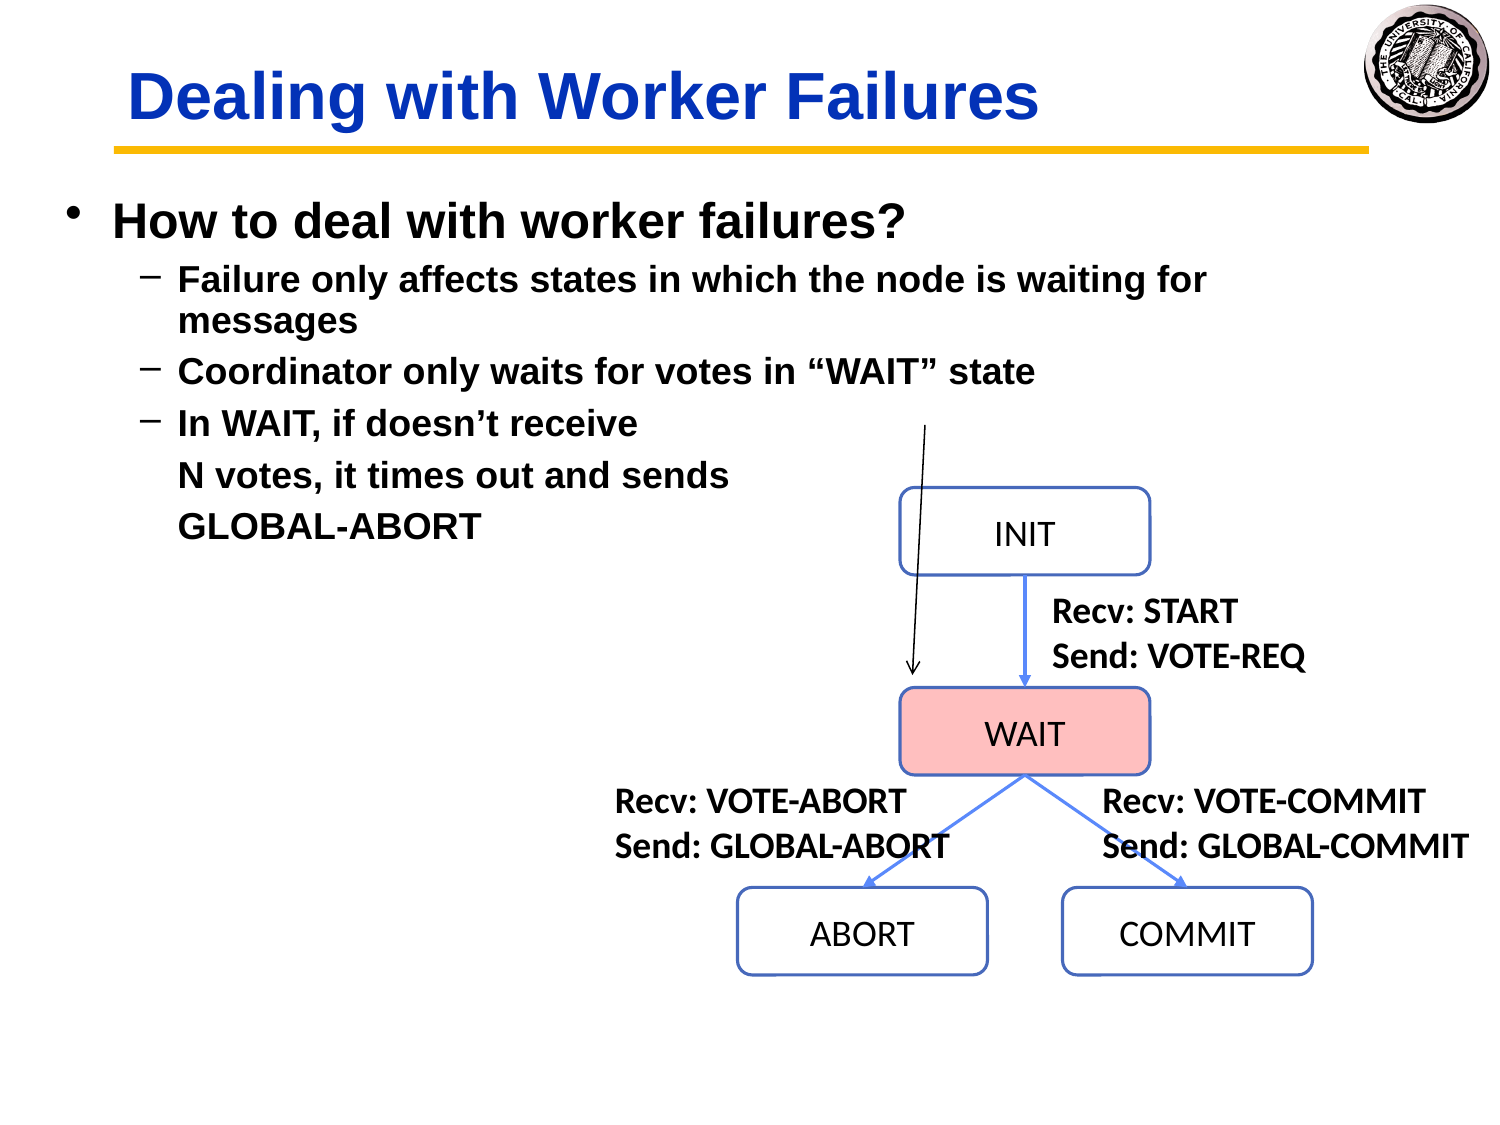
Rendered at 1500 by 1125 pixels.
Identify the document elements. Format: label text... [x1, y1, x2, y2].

text_box WAIT [897, 685, 1153, 778]
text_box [912, 424, 926, 676]
text_box Recv: VOTE-ABORT Send: GLOBAL-ABORT [599, 768, 882, 874]
text_box Recv: VOTE-COMMIT Send: GLOBAL-COMMIT [1166, 768, 1500, 874]
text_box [887, 749, 1001, 913]
text_box COMMIT [1060, 885, 1315, 978]
text_box Recv: START Send: VOTE-REQ [1037, 579, 1413, 684]
text_box ABORT [735, 885, 990, 978]
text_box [1049, 749, 1163, 913]
title Dealing with Worker Failures [112, 37, 1375, 159]
text_box INIT [929, 485, 1153, 578]
picture [1350, 0, 1500, 127]
text_box INIT [897, 487, 907, 576]
list How to deal with worker failures? Failure only affects states in which the node is waiting for messages Coordinator only waits for votes in “WAIT” state In WAIT, if doesn’t receive N votes, it times out and sends GLOBAL-ABORT [50, 187, 1400, 930]
